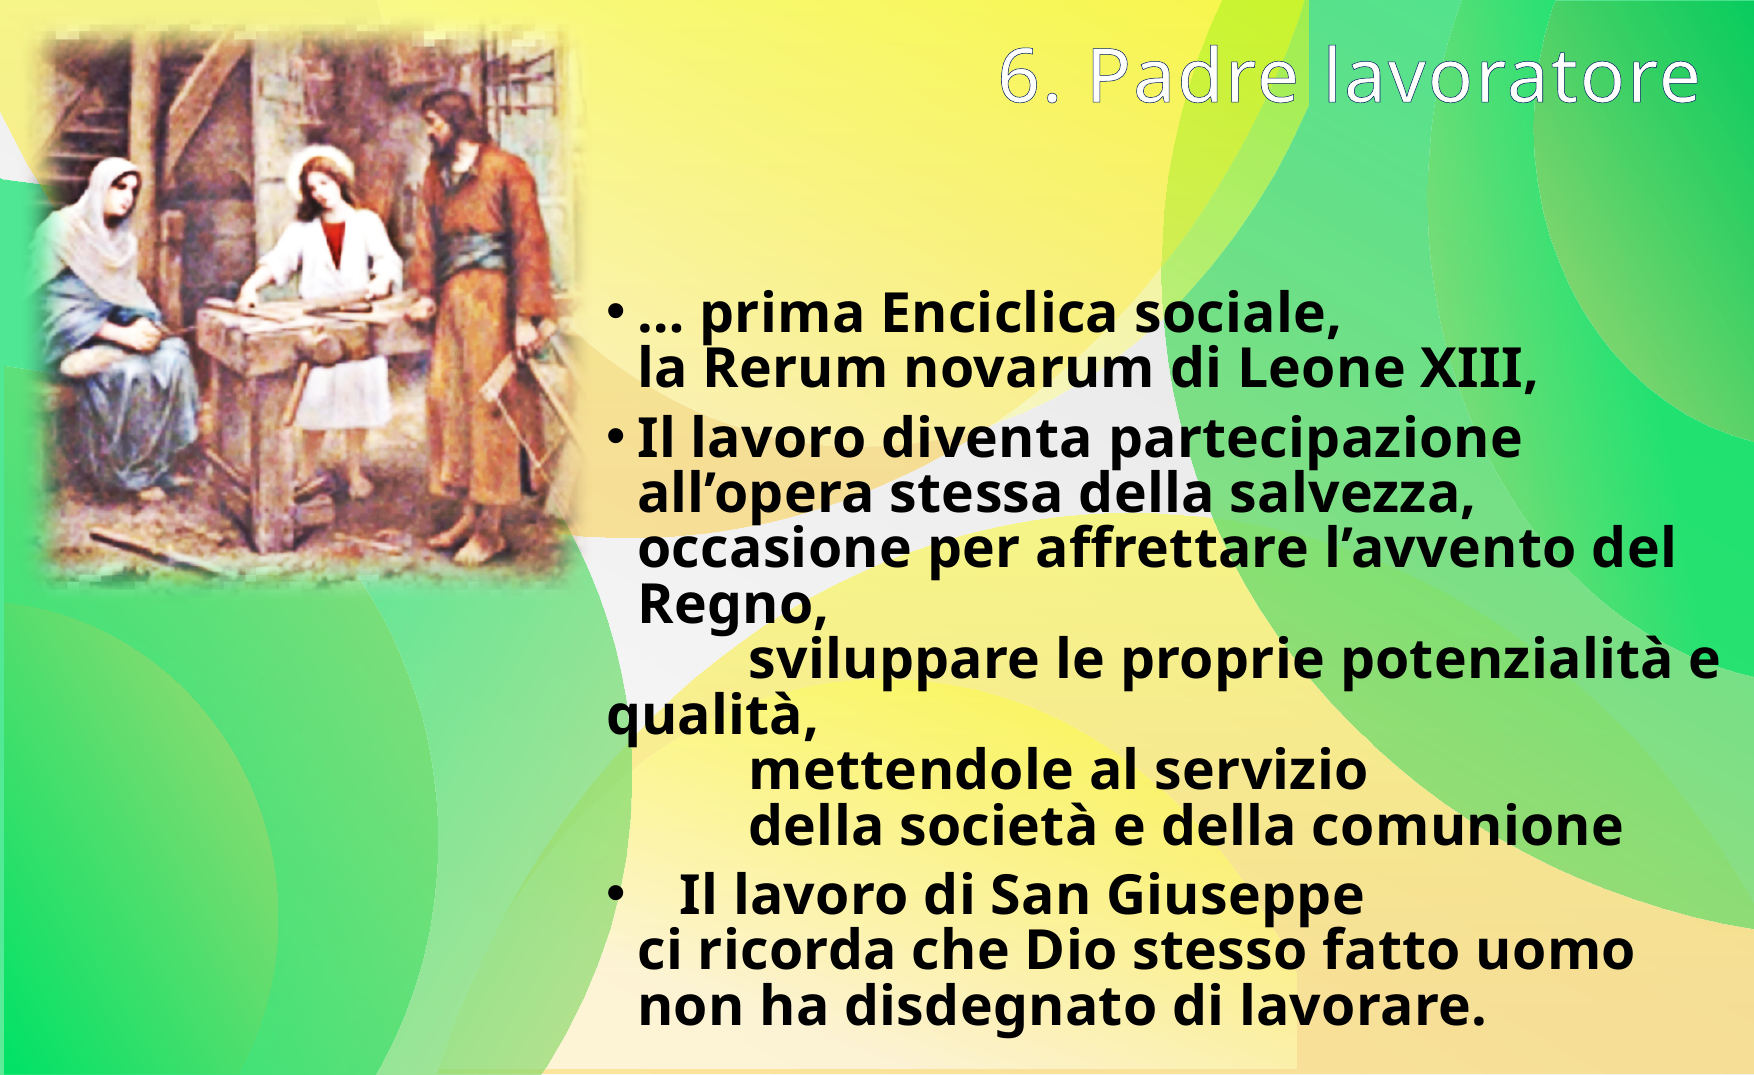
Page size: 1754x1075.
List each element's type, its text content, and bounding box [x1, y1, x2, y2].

title 6. Padre lavoratore [592, 29, 1718, 238]
picture [18, 11, 592, 604]
list … prima Enciclica sociale, la Rerum novarum di Leone XIII, Il lavoro diventa partecipazione all’opera stessa della salvezza, occasione per affrettare l’avvento del Regno, sviluppare le proprie potenzialità e qualità, mettendole al servizio della società e della comunione Il lavoro di San Giuseppe ci ricorda che Dio stesso fatto uomo non ha disdegnato di lavorare. [591, 280, 1754, 1045]
